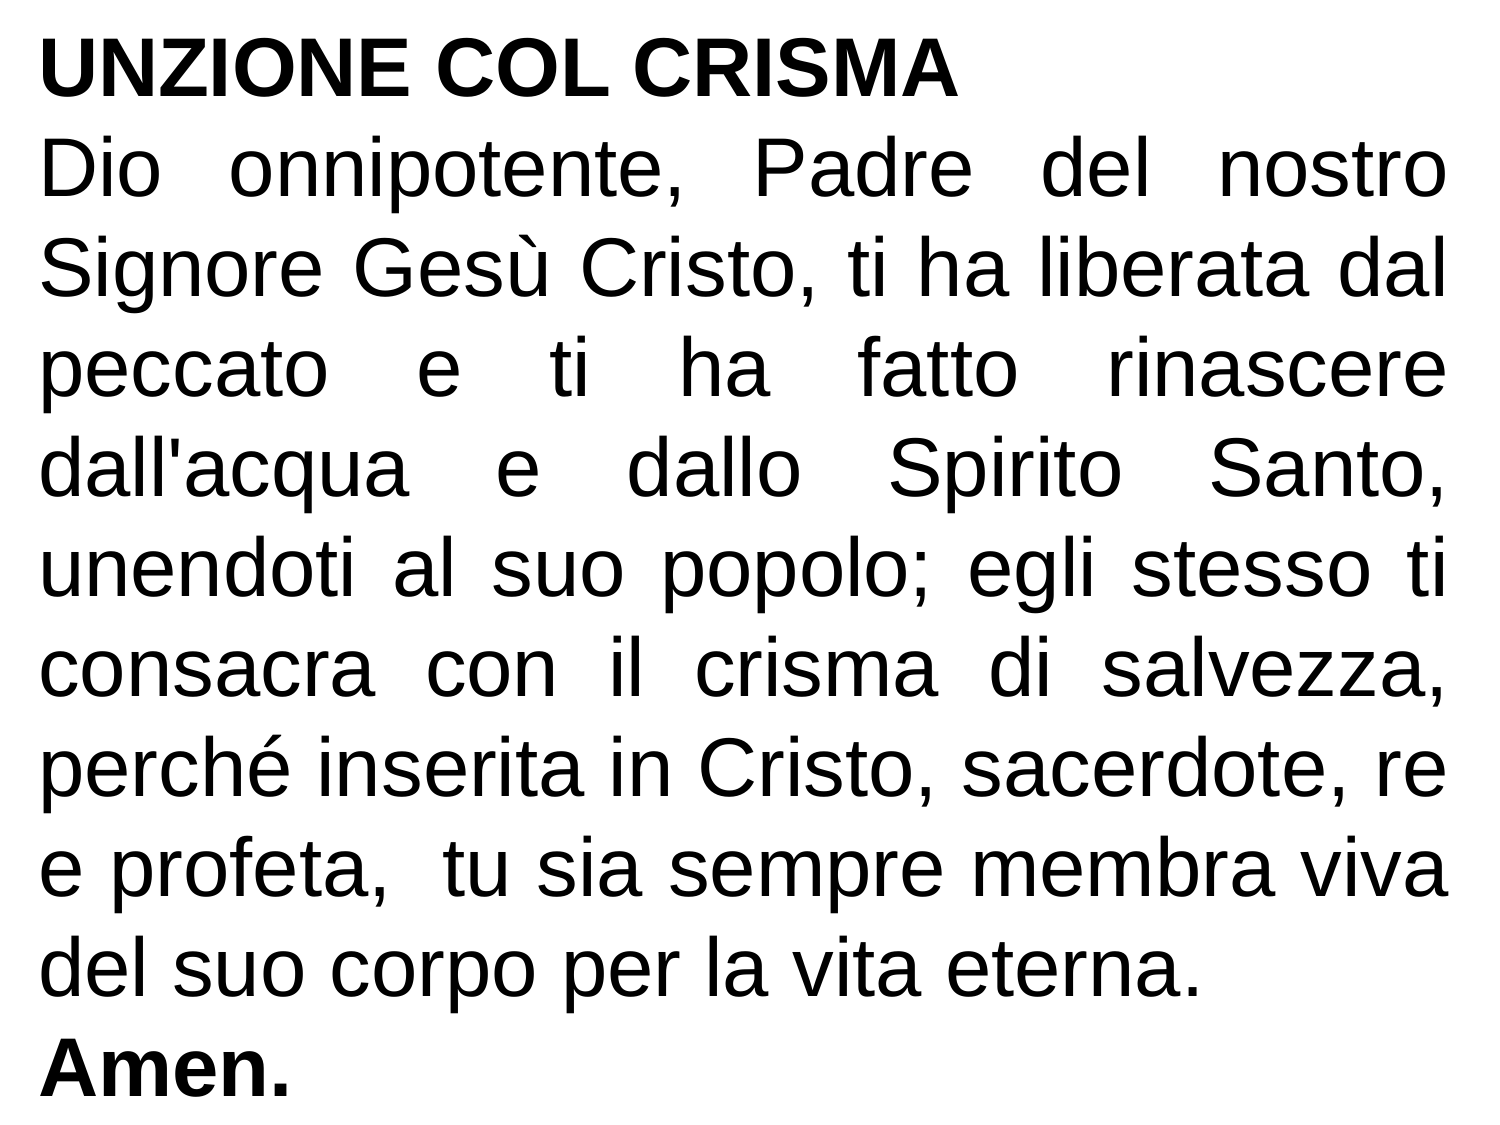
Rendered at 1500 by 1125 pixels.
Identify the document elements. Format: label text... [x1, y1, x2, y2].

text_box UNZIONE COL CRISMA Dio onnipotente, Padre del nostro Signore Gesù Cristo, ti ha liberata dal peccato e ti ha fatto rinascere dall'acqua e dallo Spirito Santo, unendoti al suo popolo; egli stesso ti consacra con il crisma di salvezza, perché inserita in Cristo, sacerdote, re e profeta, tu sia sempre membra viva del suo corpo per la vita eterna. Amen. [23, 5, 1465, 1121]
